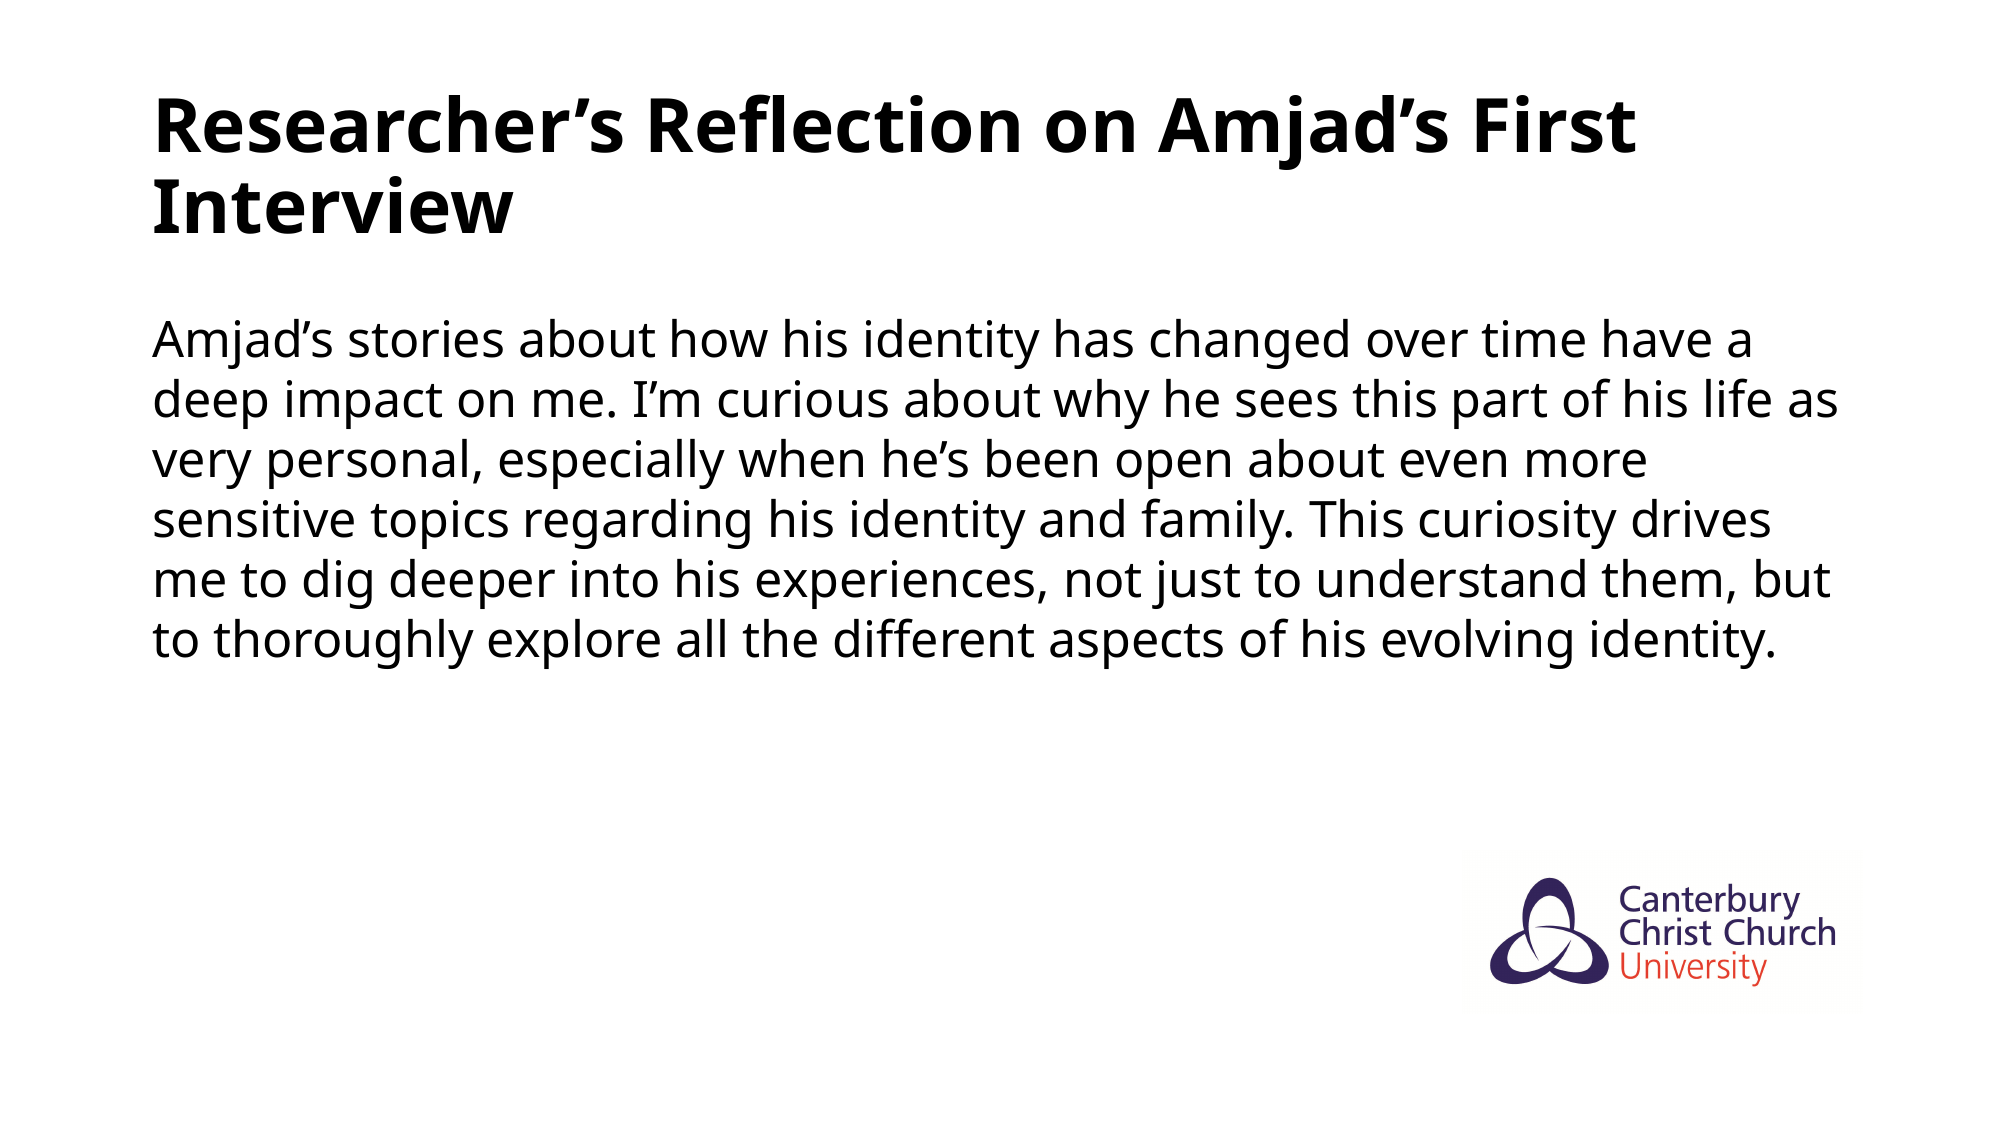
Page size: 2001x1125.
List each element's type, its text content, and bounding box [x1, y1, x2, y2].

title Researcher’s Reflection on Amjad’s First Interview [137, 59, 1863, 278]
picture [1462, 850, 1863, 1014]
list Amjad’s stories about how his identity has changed over time have a deep impact on me. I’m curious about why he sees this part of his life as very personal, especially when he’s been open about even more sensitive topics regarding his identity and family. This curiosity drives me to dig deeper into his experiences, not just to understand them, but to thoroughly explore all the different aspects of his evolving identity. [137, 299, 1863, 851]
